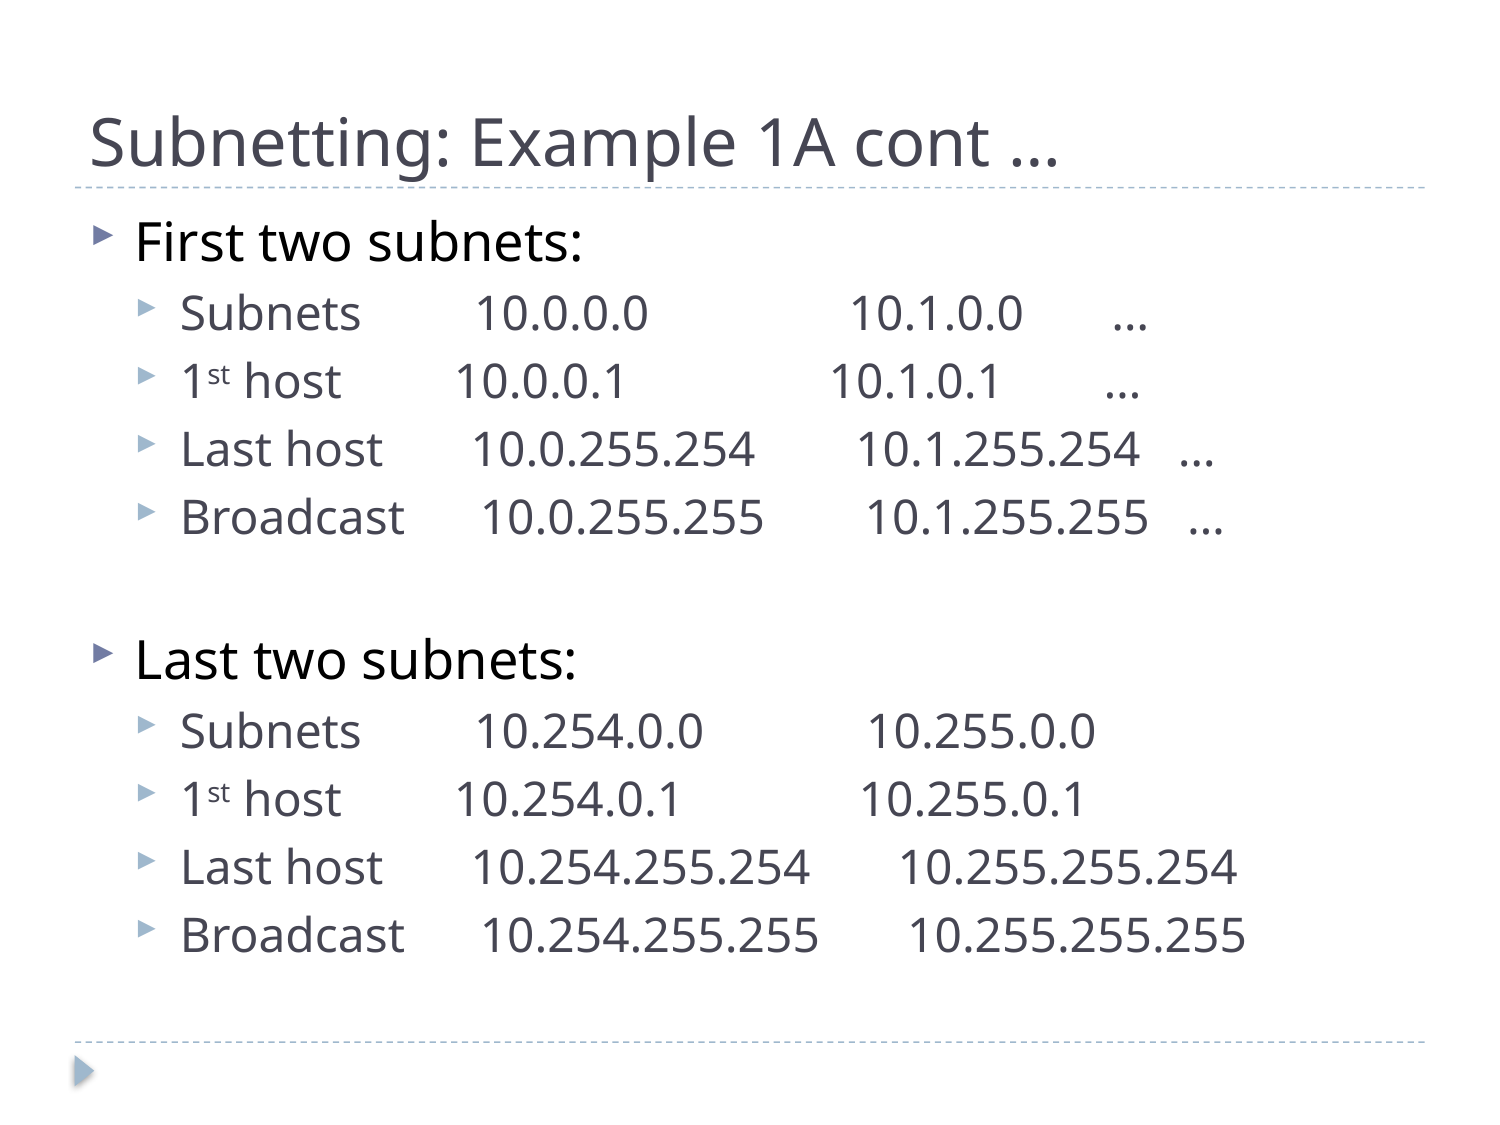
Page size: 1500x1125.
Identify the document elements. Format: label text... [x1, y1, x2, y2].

title Subnetting: Example 1A cont … [75, 37, 1425, 188]
list First two subnets: Subnets 10.0.0.0 10.1.0.0 … 1st host 10.0.0.1 10.1.0.1 … Last host 10.0.255.254 10.1.255.254 … Broadcast 10.0.255.255 10.1.255.255 … Last two subnets: Subnets 10.254.0.0 10.255.0.0 1st host 10.254.0.1 10.255.0.1 Last host 10.254.255.254 10.255.255.254 Broadcast 10.254.255.255 10.255.255.255 [75, 200, 1425, 1010]
